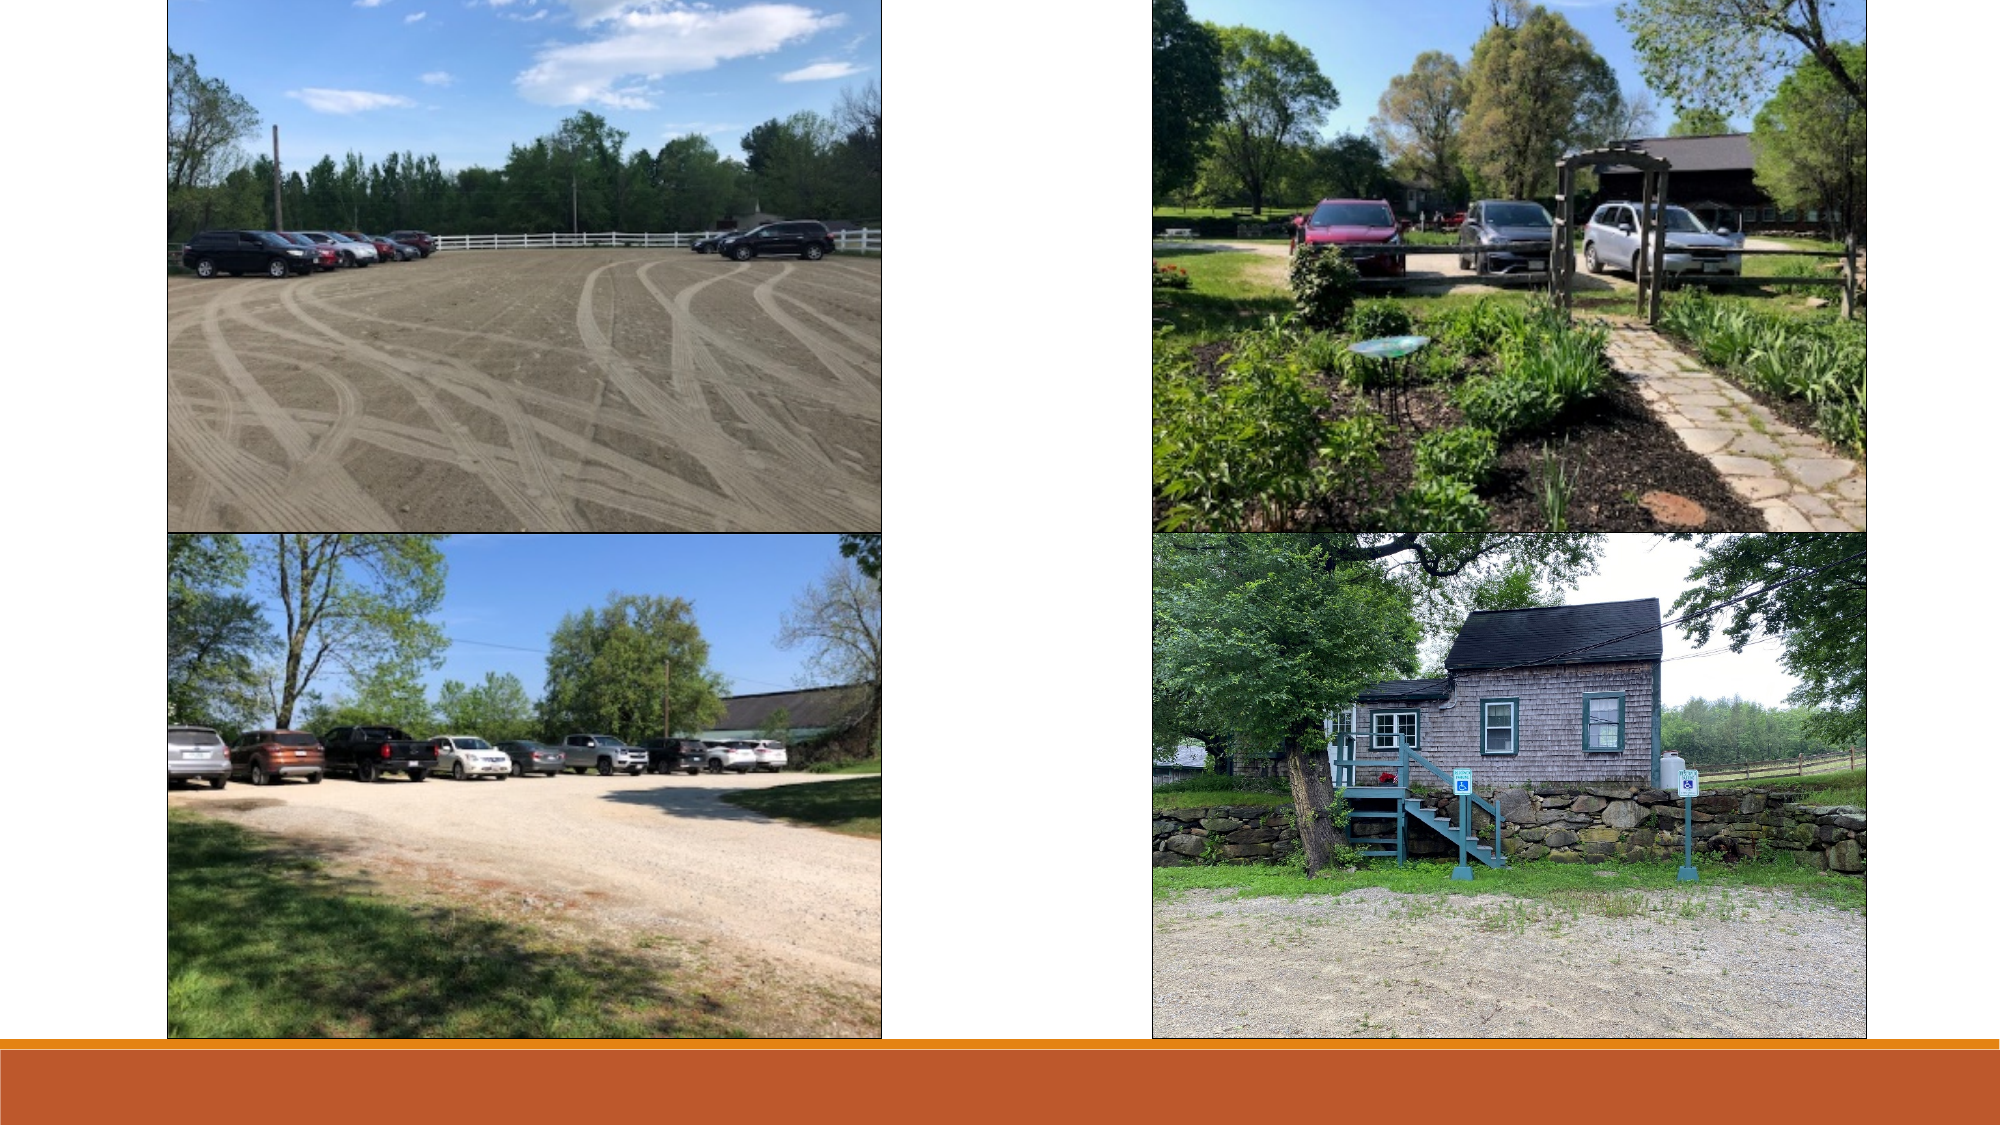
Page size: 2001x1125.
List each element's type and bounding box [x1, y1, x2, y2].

picture [1152, 0, 1868, 1040]
picture [167, 0, 882, 1040]
